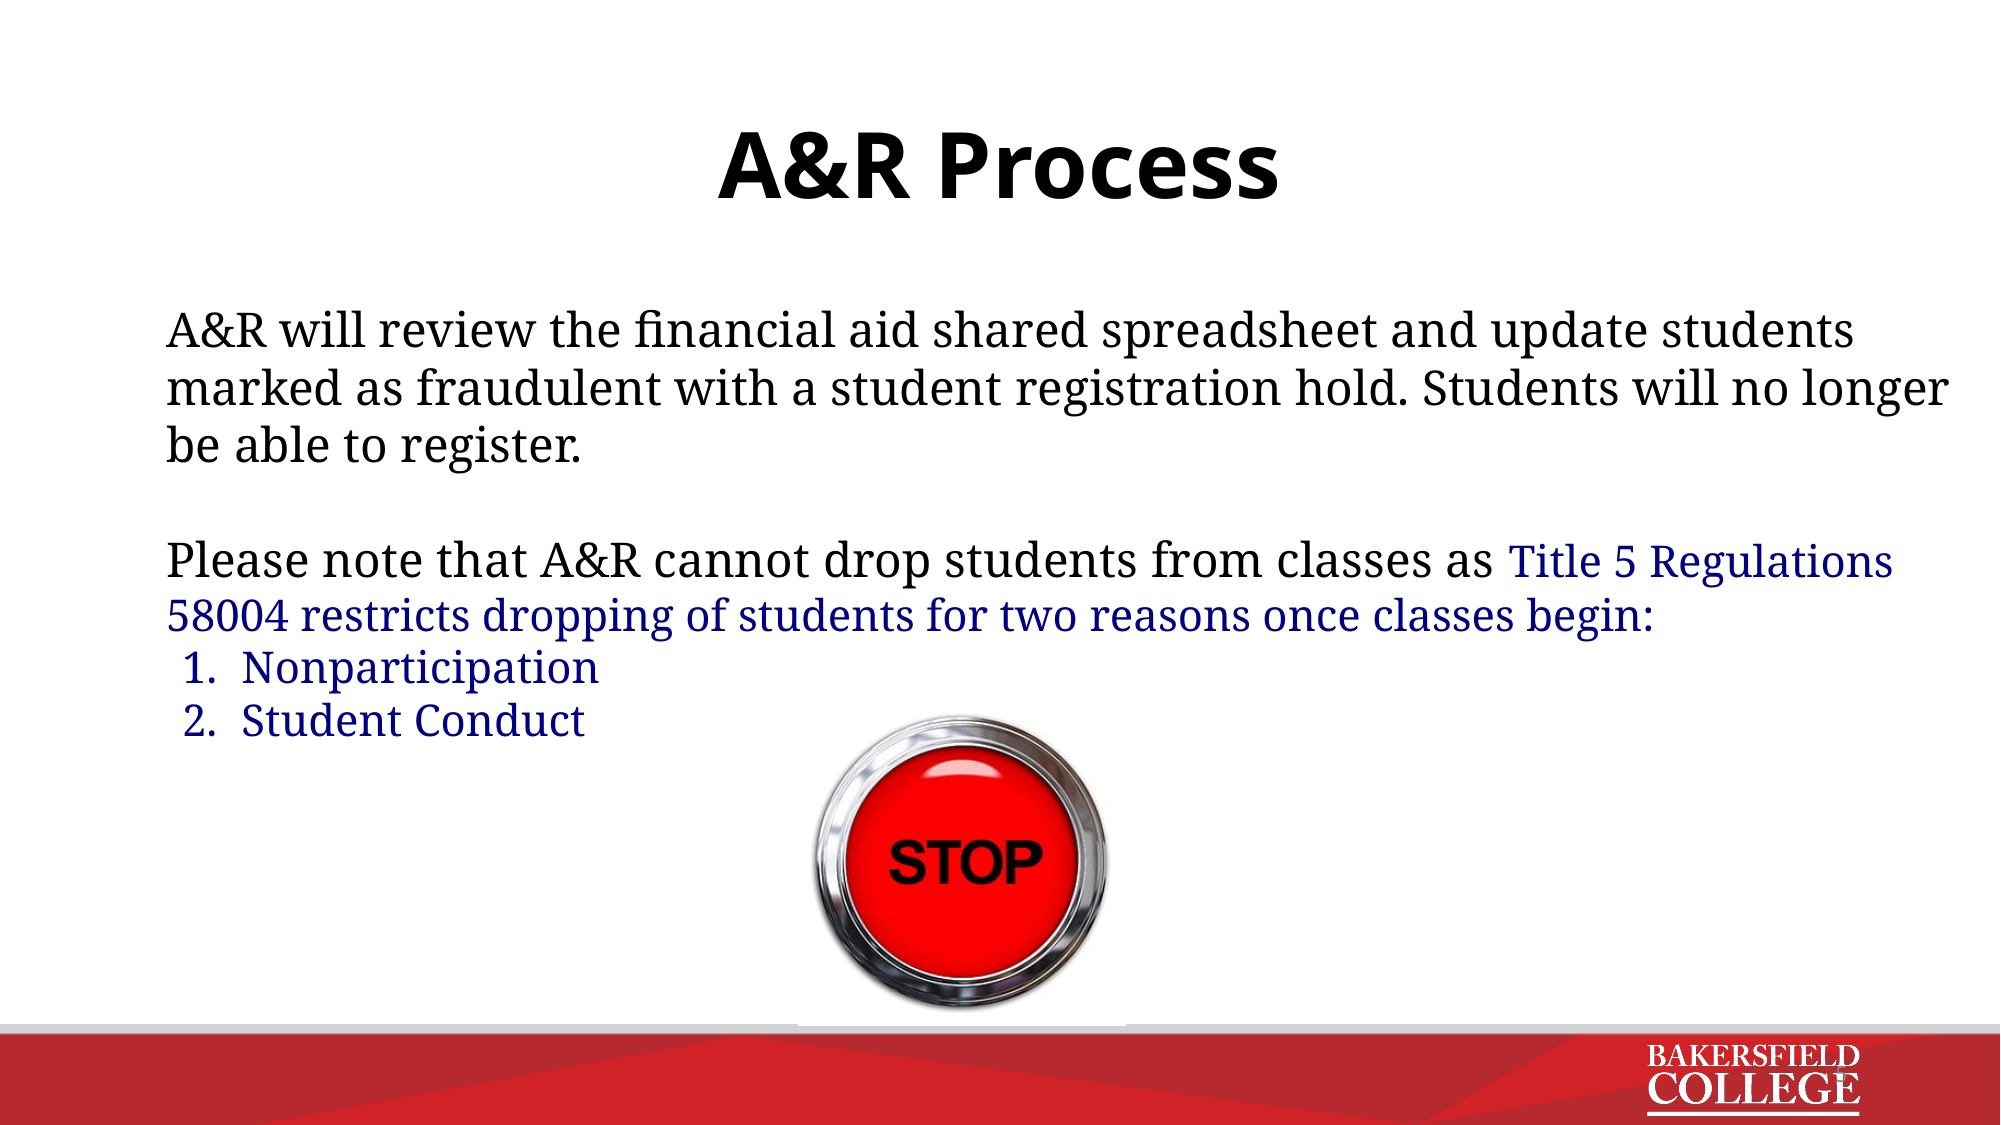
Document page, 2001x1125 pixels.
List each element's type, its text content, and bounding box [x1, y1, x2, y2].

text_box A&R will review the financial aid shared spreadsheet and update students marked as fraudulent with a student registration hold. Students will no longer be able to register. Please note that A&R cannot drop students from classes as Title 5 Regulations 58004 restricts dropping of students for two reasons once classes begin: Nonparticipation Student Conduct [151, 284, 1971, 760]
picture [0, 698, 2000, 1125]
slide_number 5 [1412, 1042, 1863, 1103]
title A&R Process [137, 59, 1863, 278]
